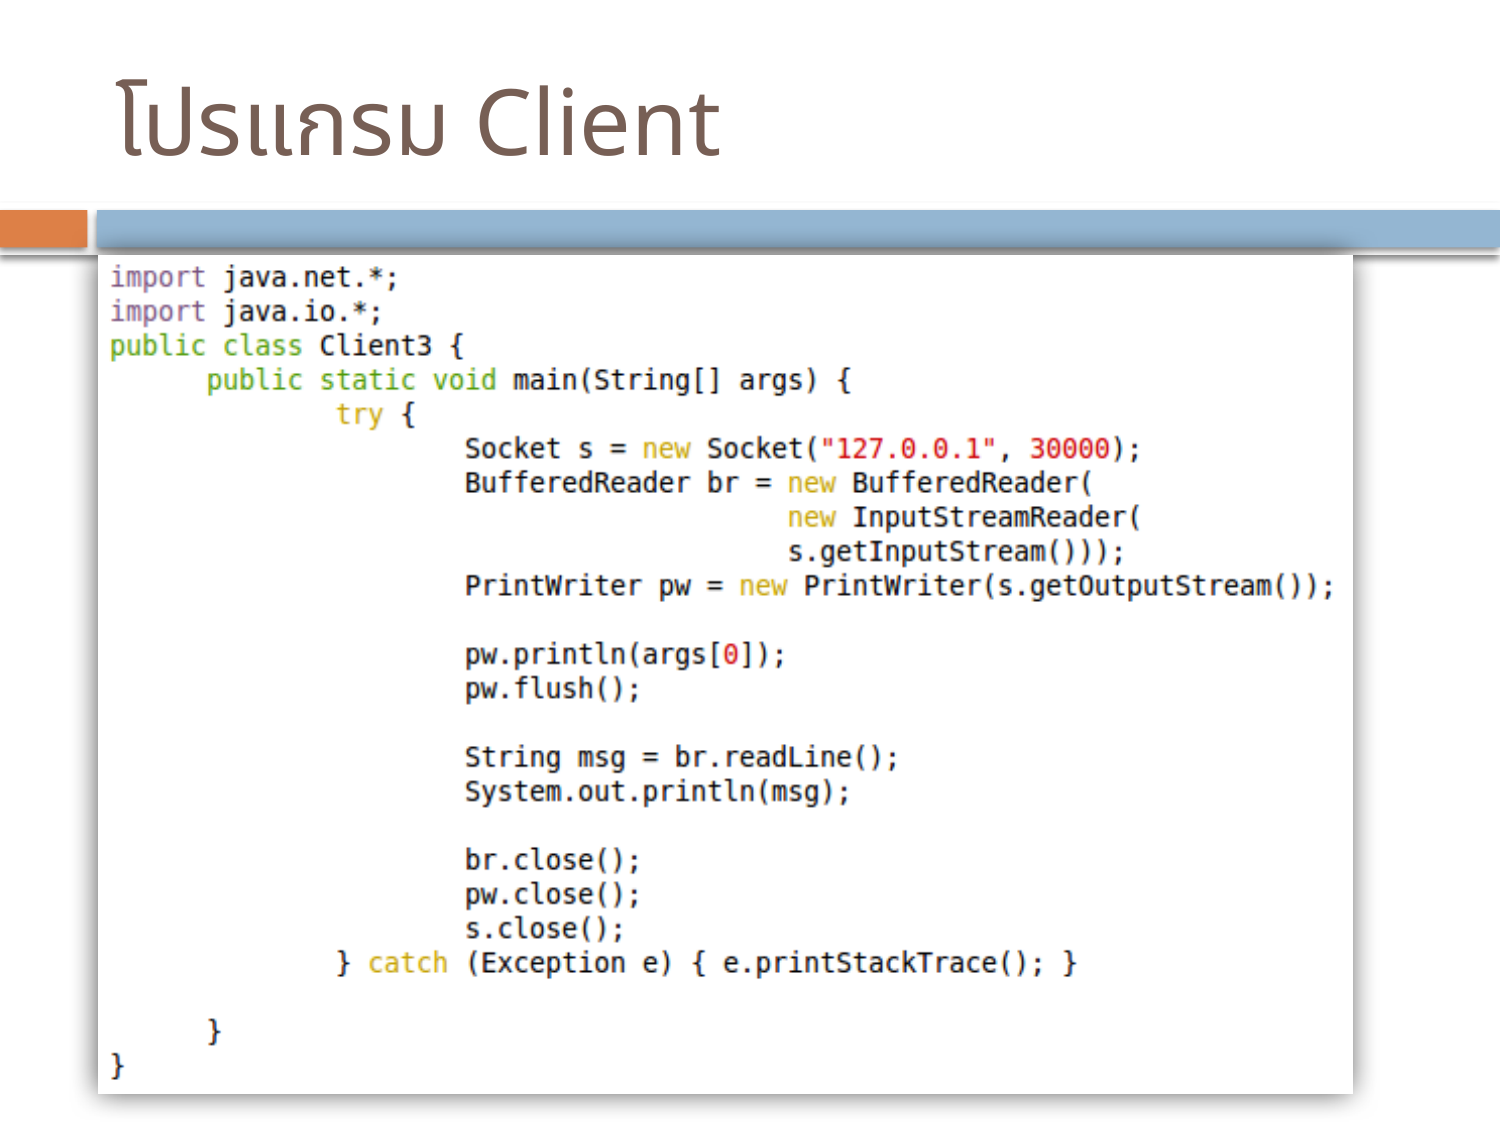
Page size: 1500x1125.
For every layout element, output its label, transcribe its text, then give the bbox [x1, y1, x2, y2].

title โปรแกรม Client [100, 37, 1438, 200]
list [98, 254, 1353, 1095]
